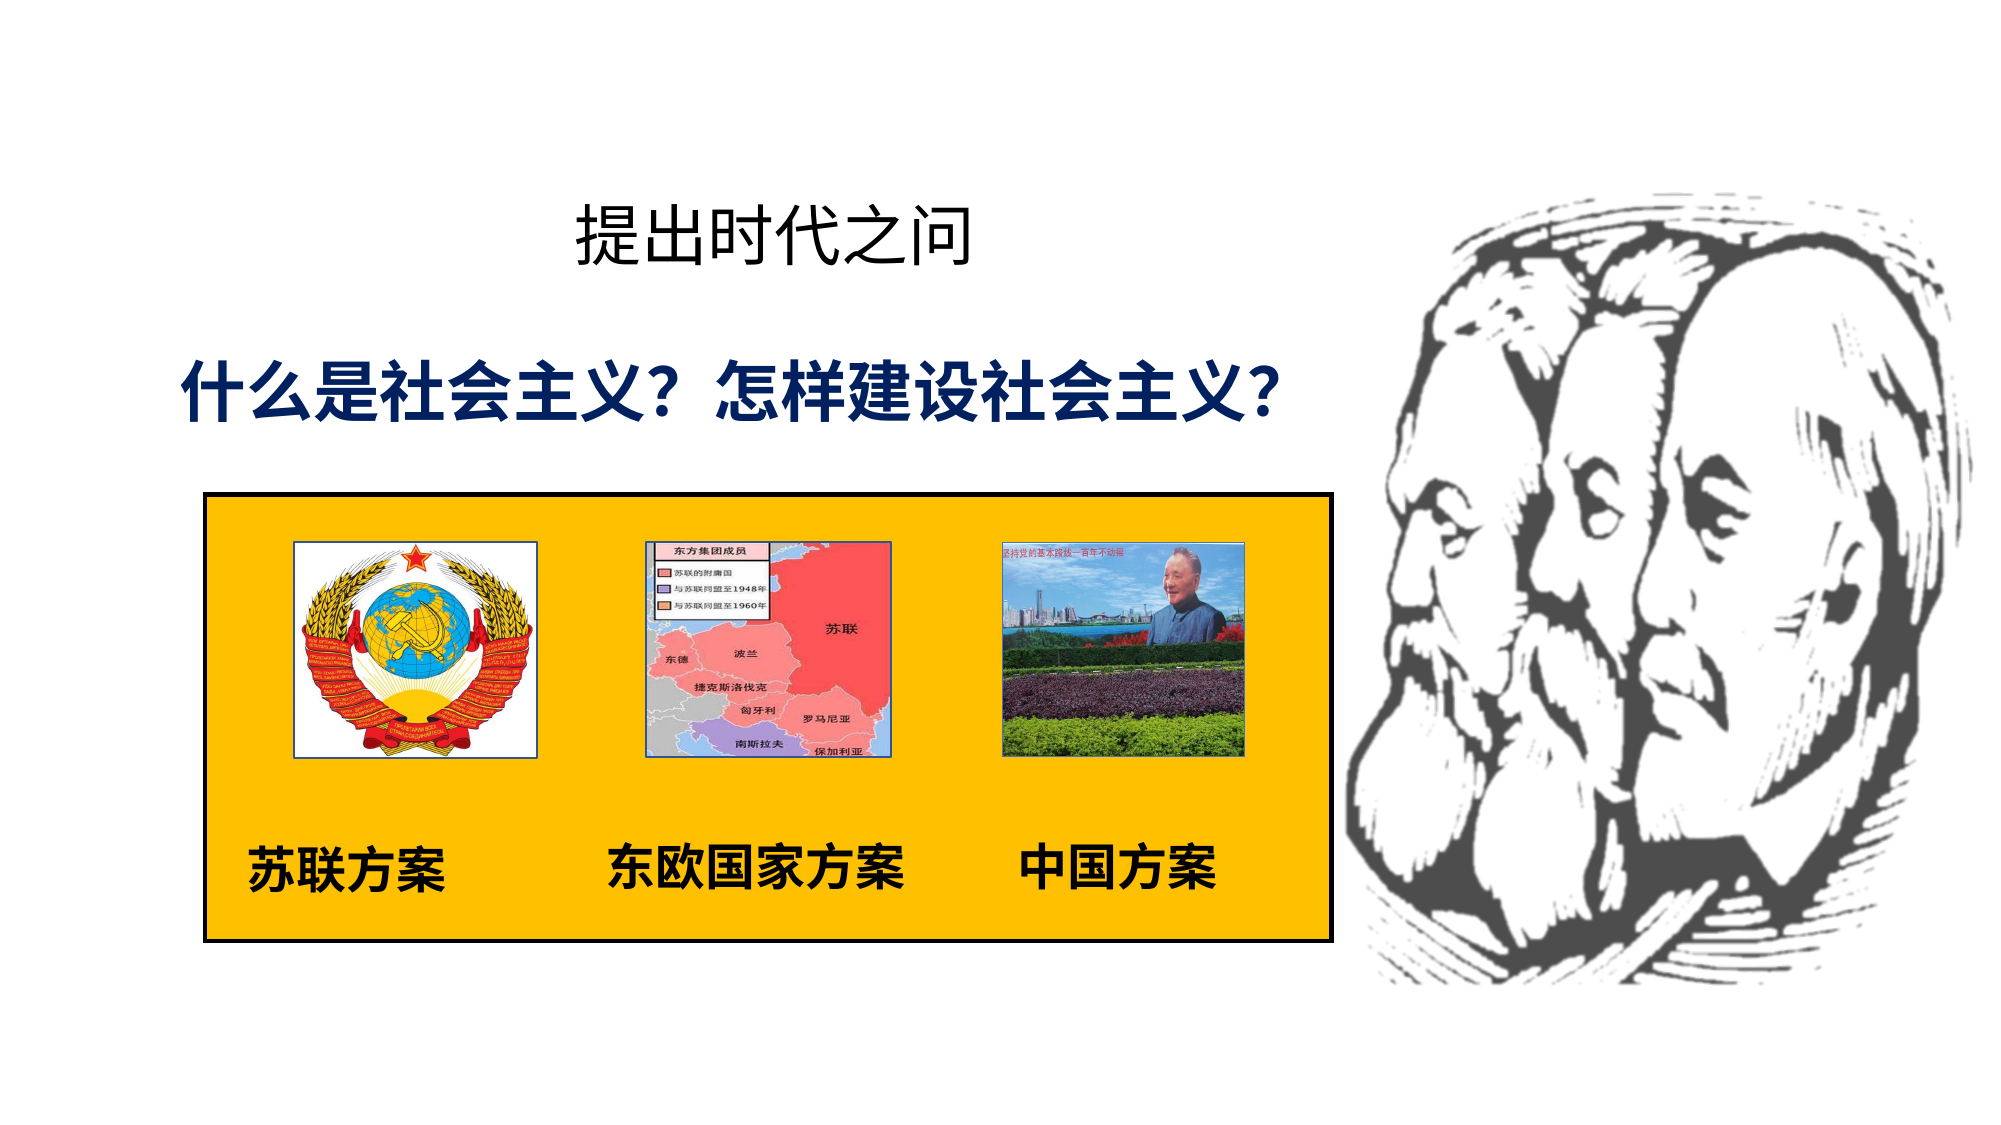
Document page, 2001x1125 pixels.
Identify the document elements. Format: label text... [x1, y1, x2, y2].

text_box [204, 494, 1331, 941]
picture [1331, 186, 1979, 987]
text_box 提出时代之问 [559, 186, 990, 281]
text_box 什么是社会主义？怎样建设社会主义？ [164, 302, 1331, 437]
